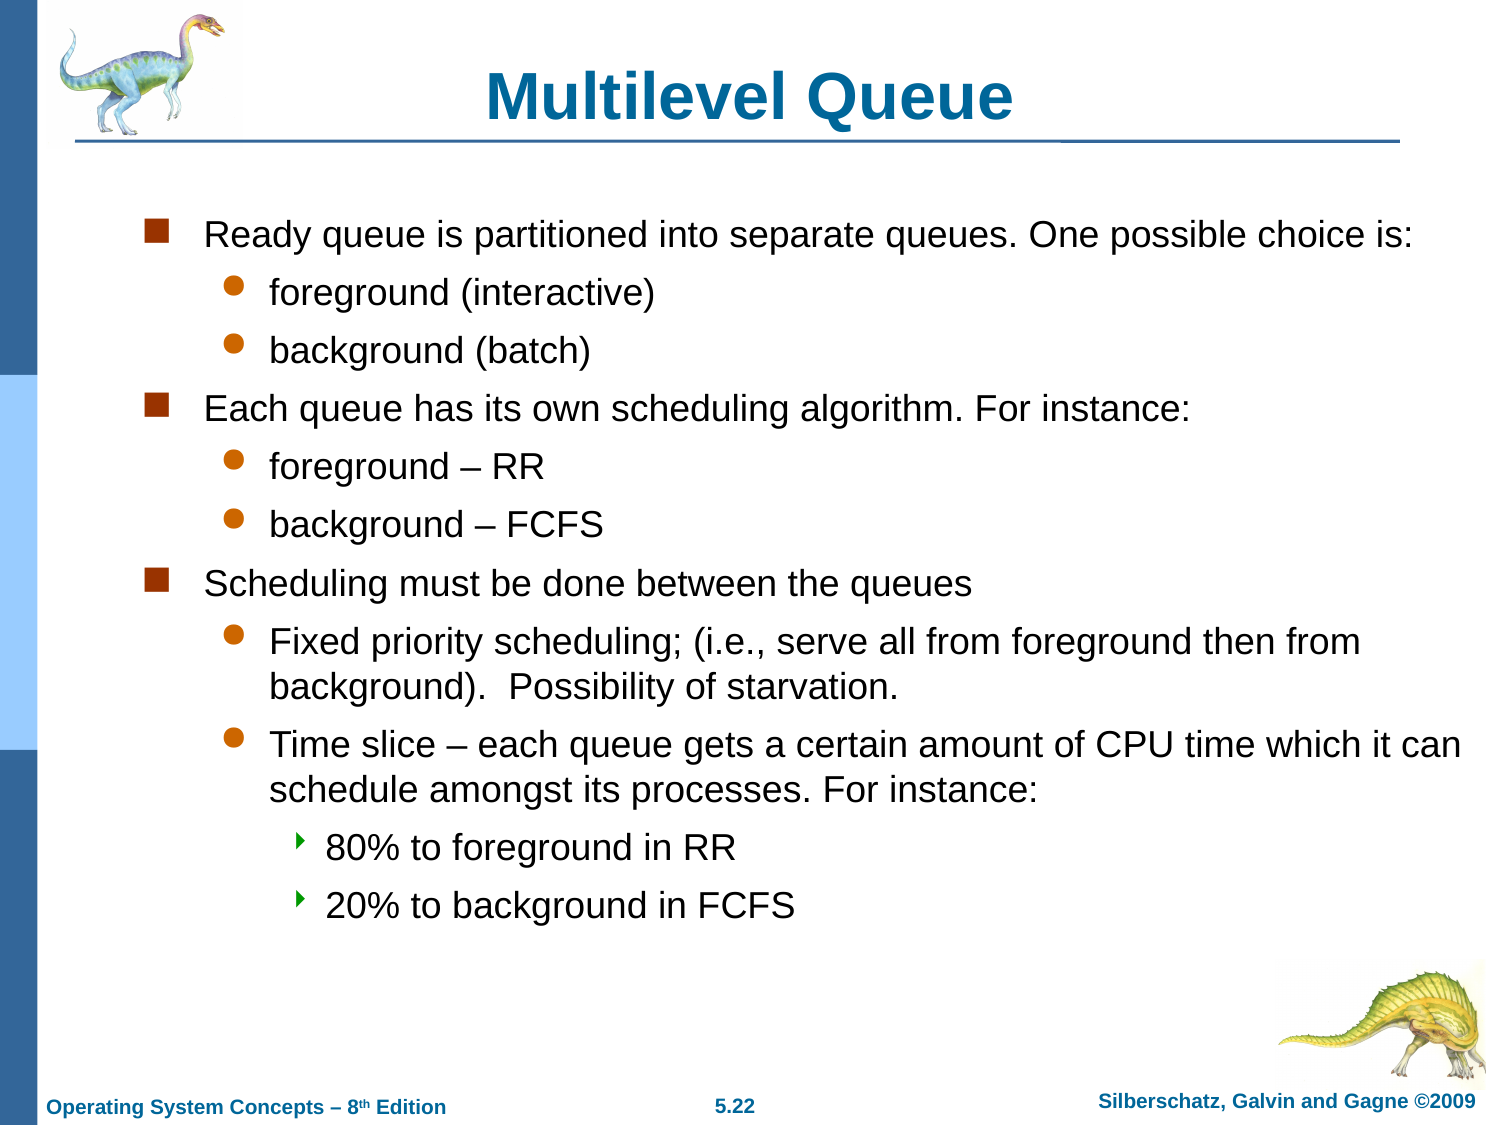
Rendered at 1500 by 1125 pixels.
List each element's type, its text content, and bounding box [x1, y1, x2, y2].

title Multilevel Queue [74, 45, 1426, 141]
picture [1275, 959, 1486, 1090]
picture [46, 0, 243, 149]
list Ready queue is partitioned into separate queues. One possible choice is: foreground (interactive) background (batch) Each queue has its own scheduling algorithm. For instance: foreground – RR background – FCFS Scheduling must be done between the queues Fixed priority scheduling; (i.e., serve all from foreground then from background). Possibility of starvation. Time slice – each queue gets a certain amount of CPU time which it can schedule amongst its processes. For instance: 80% to foreground in RR 20% to background in FCFS [132, 202, 1483, 946]
